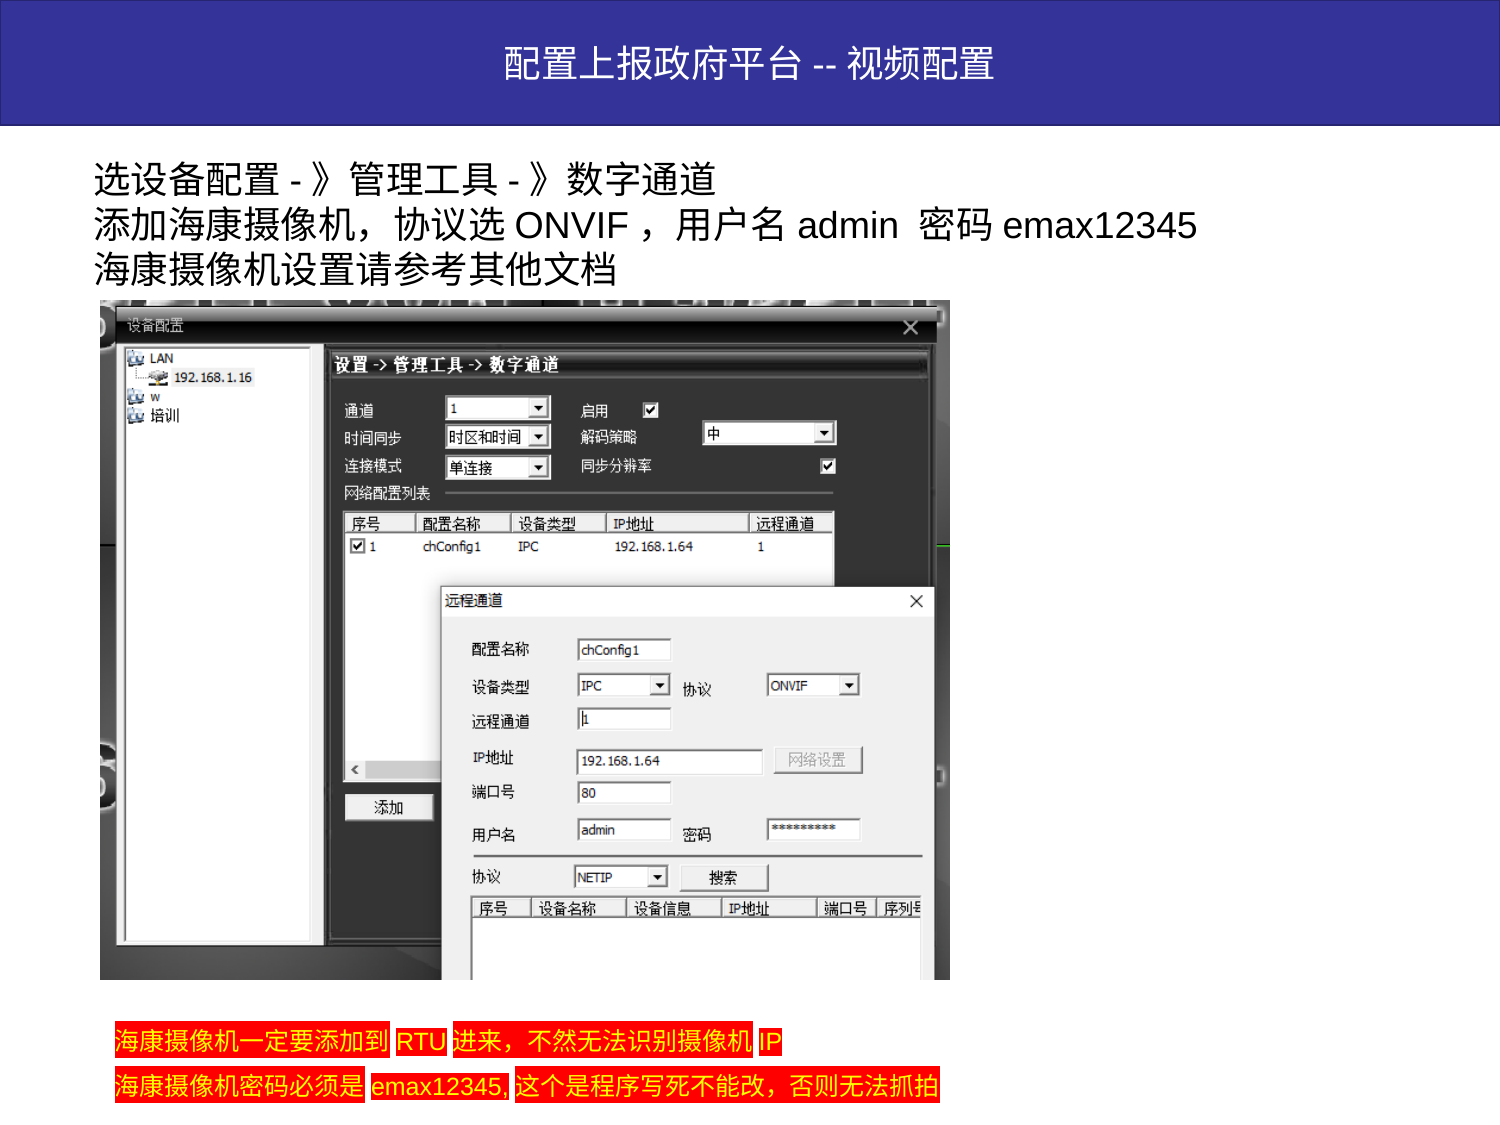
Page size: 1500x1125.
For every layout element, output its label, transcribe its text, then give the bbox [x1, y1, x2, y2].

text_box 选设备配置-》管理工具-》数字通道 添加海康摄像机，协议选ONVIF，用户名admin 密码emax12345 海康摄像机设置请参考其他文档 [78, 148, 1213, 299]
picture [100, 300, 950, 980]
text_box 配置上报政府平台--视频配置 [0, 0, 1500, 126]
text_box 海康摄像机一定要添加到RTU进来，不然无法识别摄像机IP 海康摄像机密码必须是emax12345,这个是程序写死不能改，否则无法抓拍 [100, 1003, 1249, 1108]
